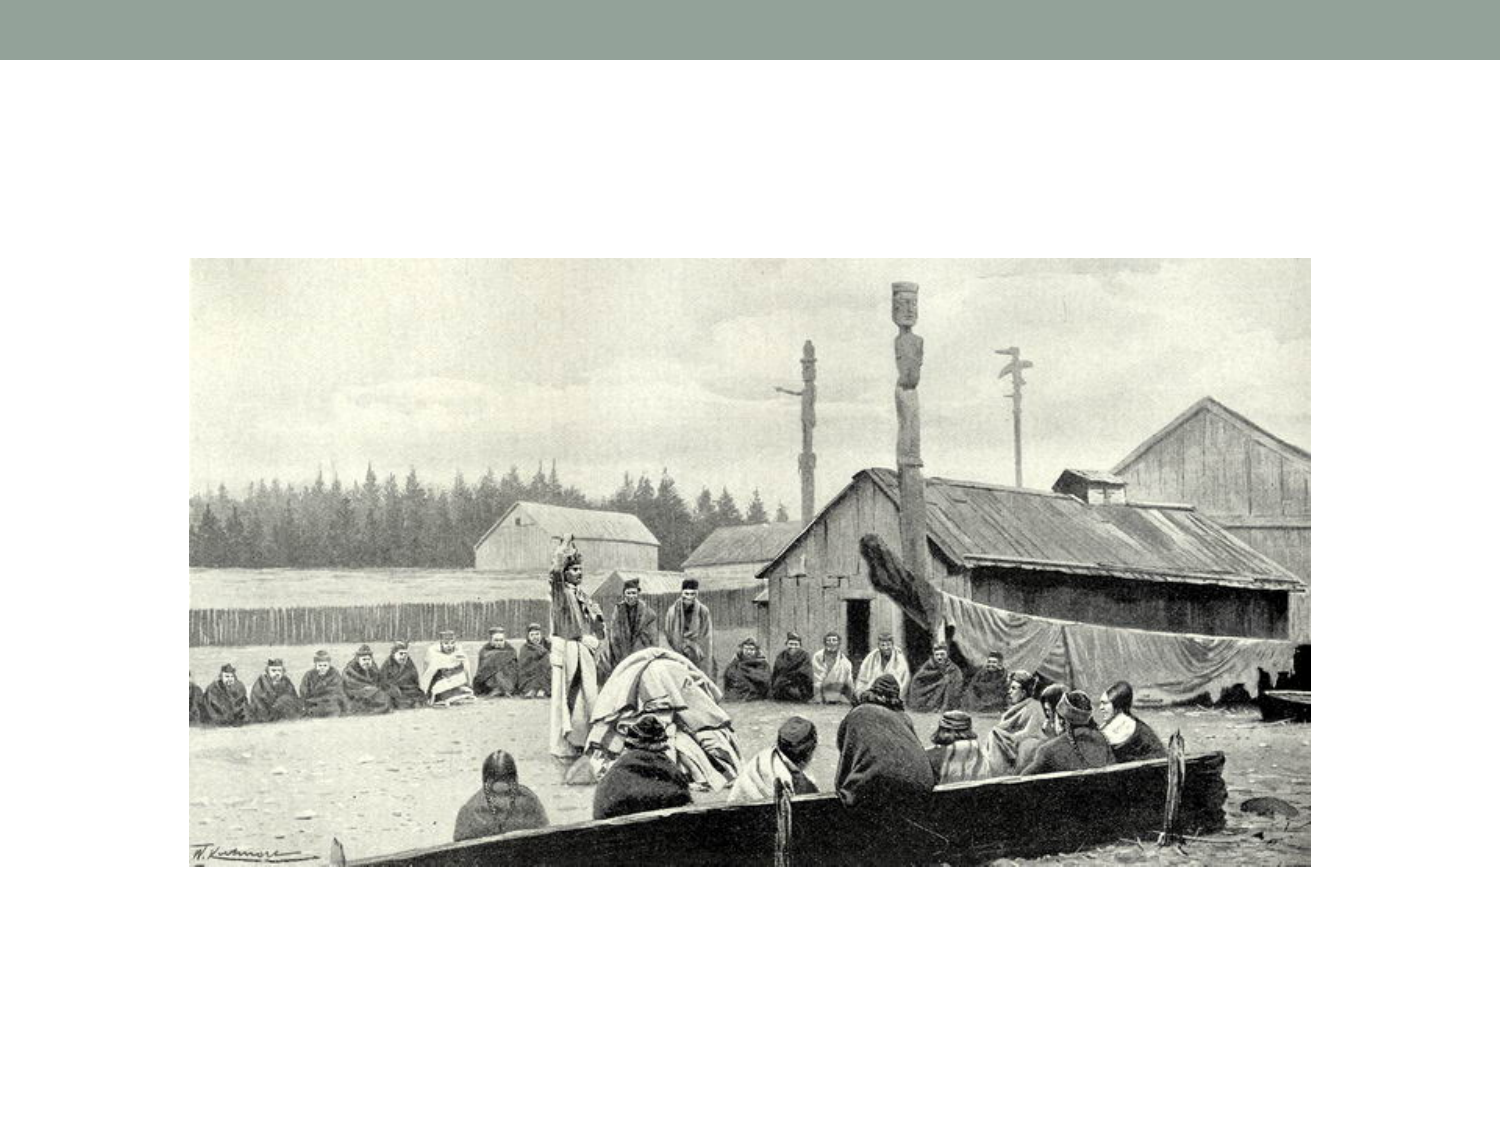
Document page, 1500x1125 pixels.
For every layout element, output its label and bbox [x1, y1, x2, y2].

picture [188, 258, 1312, 867]
